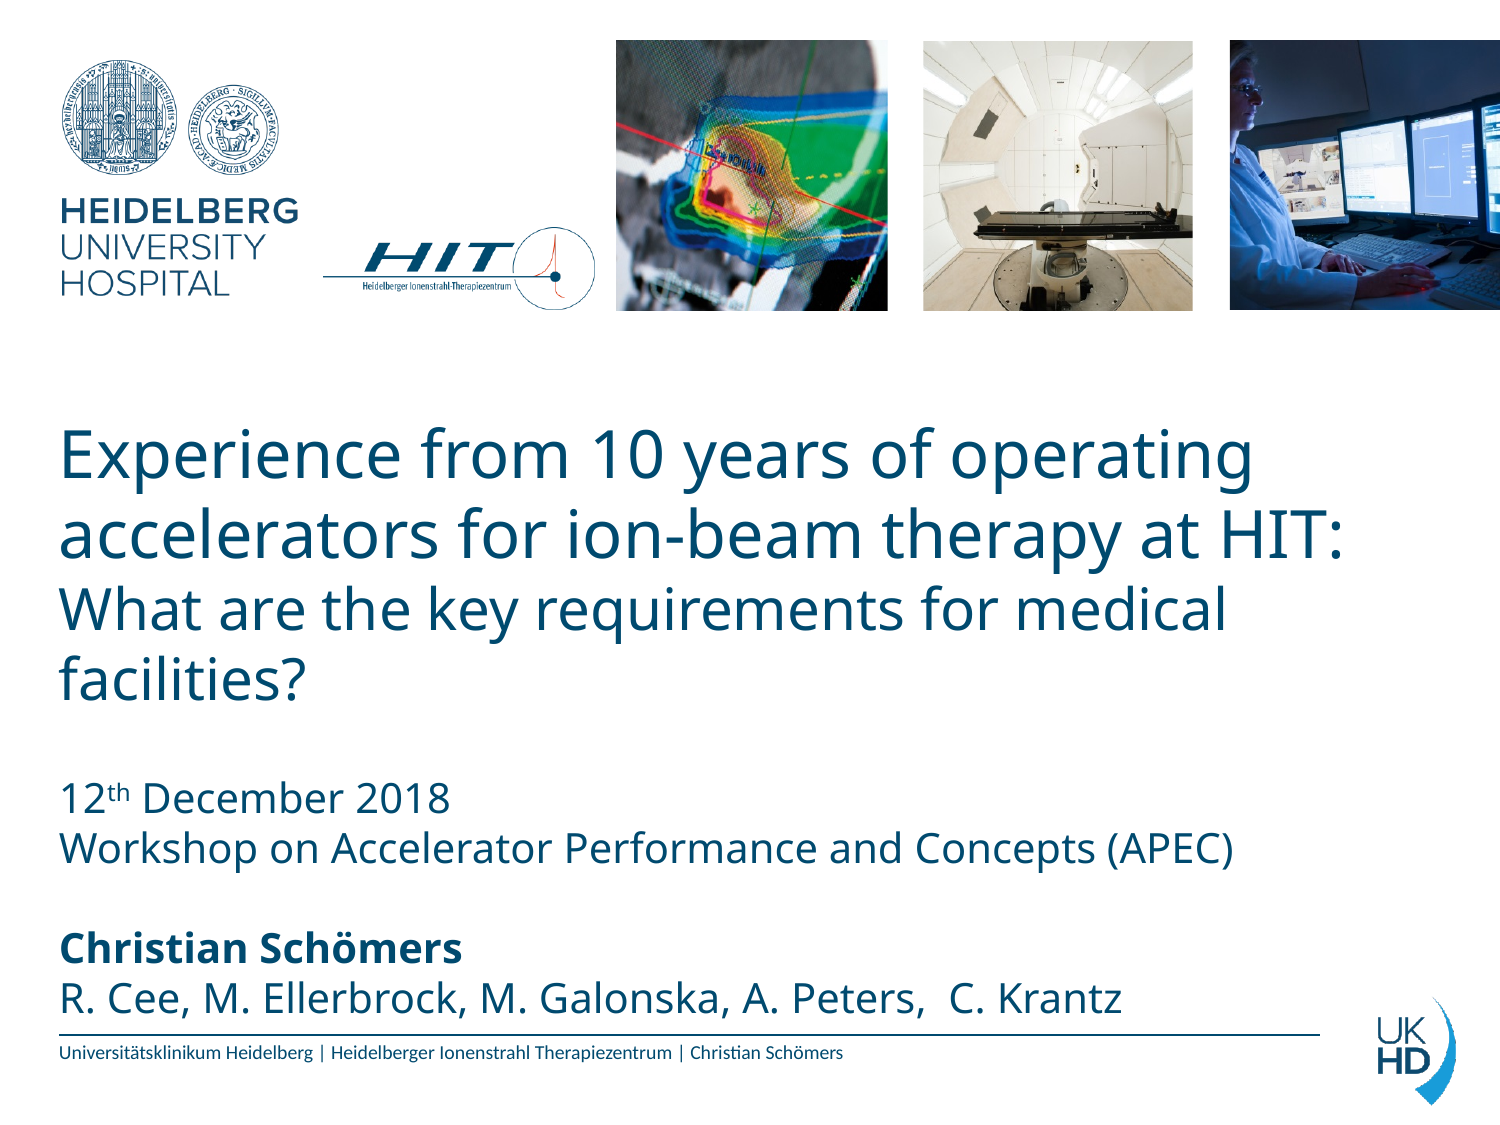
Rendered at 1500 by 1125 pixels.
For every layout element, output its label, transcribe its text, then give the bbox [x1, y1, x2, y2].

picture [1373, 991, 1458, 1110]
picture [1229, 39, 1500, 310]
picture [923, 41, 1193, 311]
text_box Experience from 10 years of operating accelerators for ion-beam therapy at HIT: What are the key requirements for medical facilities? 12th December 2018 Workshop on Accelerator Performance and Concepts (APEC) Christian Schömers R. Cee, M. Ellerbrock, M. Galonska, A. Peters, C. Krantz [58, 412, 1442, 1022]
picture [323, 227, 596, 311]
picture [615, 40, 888, 311]
picture [46, 45, 312, 310]
